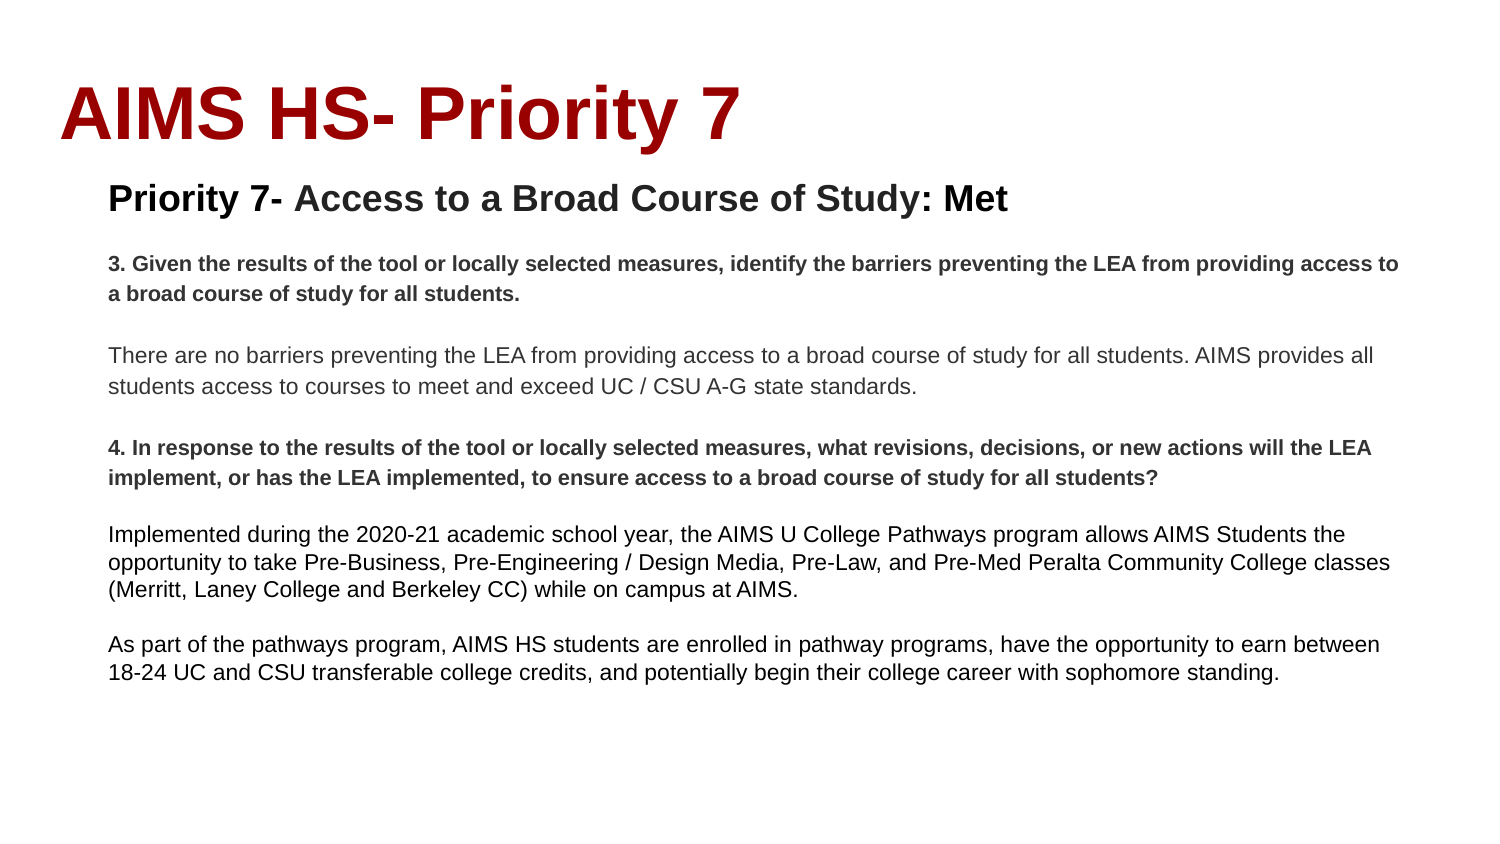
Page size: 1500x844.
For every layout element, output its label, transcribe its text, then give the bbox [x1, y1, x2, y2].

title AIMS HS- Priority 7 [44, 49, 1442, 136]
text_box Priority 7- Access to a Broad Course of Study: Met 3. Given the results of the tool or locally selected measures, identify the barriers preventing the LEA from providing access to a broad course of study for all students. There are no barriers preventing the LEA from providing access to a broad course of study for all students. AIMS provides all students access to courses to meet and exceed UC / CSU A-G state standards. 4. In response to the results of the tool or locally selected measures, what revisions, decisions, or new actions will the LEA implement, or has the LEA implemented, to ensure access to a broad course of study for all students? Implemented during the 2020-21 academic school year, the AIMS U College Pathways program allows AIMS Students the opportunity to take Pre-Business, Pre-Engineering / Design Media, Pre-Law, and Pre-Med Peralta Community College classes (Merritt, Laney College and Berkeley CC) while on campus at AIMS. As part of the pathways program, AIMS HS students are enrolled in pathway programs, have the opportunity to earn between 18-24 UC and CSU transferable college credits, and potentially begin their college career with sophomore standing. [93, 158, 1432, 844]
